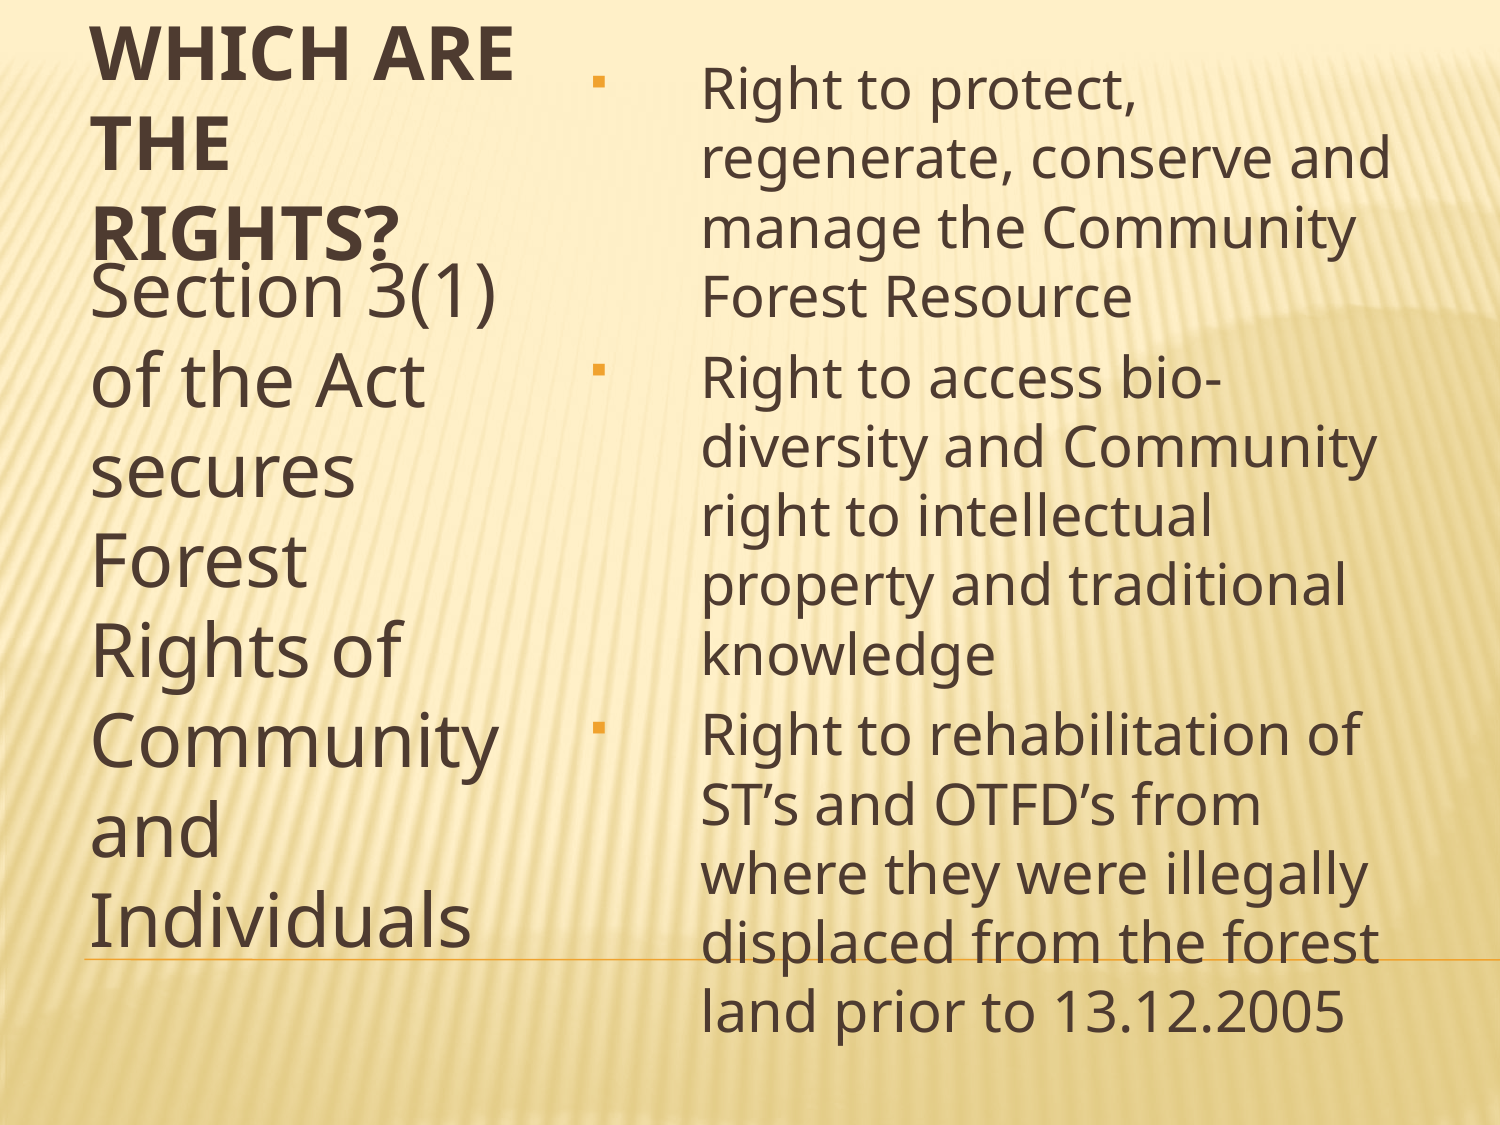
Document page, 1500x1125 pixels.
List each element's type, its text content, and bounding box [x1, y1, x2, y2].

list Section 3(1) of the Act secures Forest Rights of Community and Individuals [75, 235, 525, 1005]
list Right to protect, regenerate, conserve and manage the Community Forest Resource Right to access bio-diversity and Community right to intellectual property and traditional knowledge Right to rehabilitation of ST’s and OTFD’s from where they were illegally displaced from the forest land prior to 13.12.2005 [575, 44, 1450, 1063]
title Which are the Rights? [75, 44, 563, 236]
